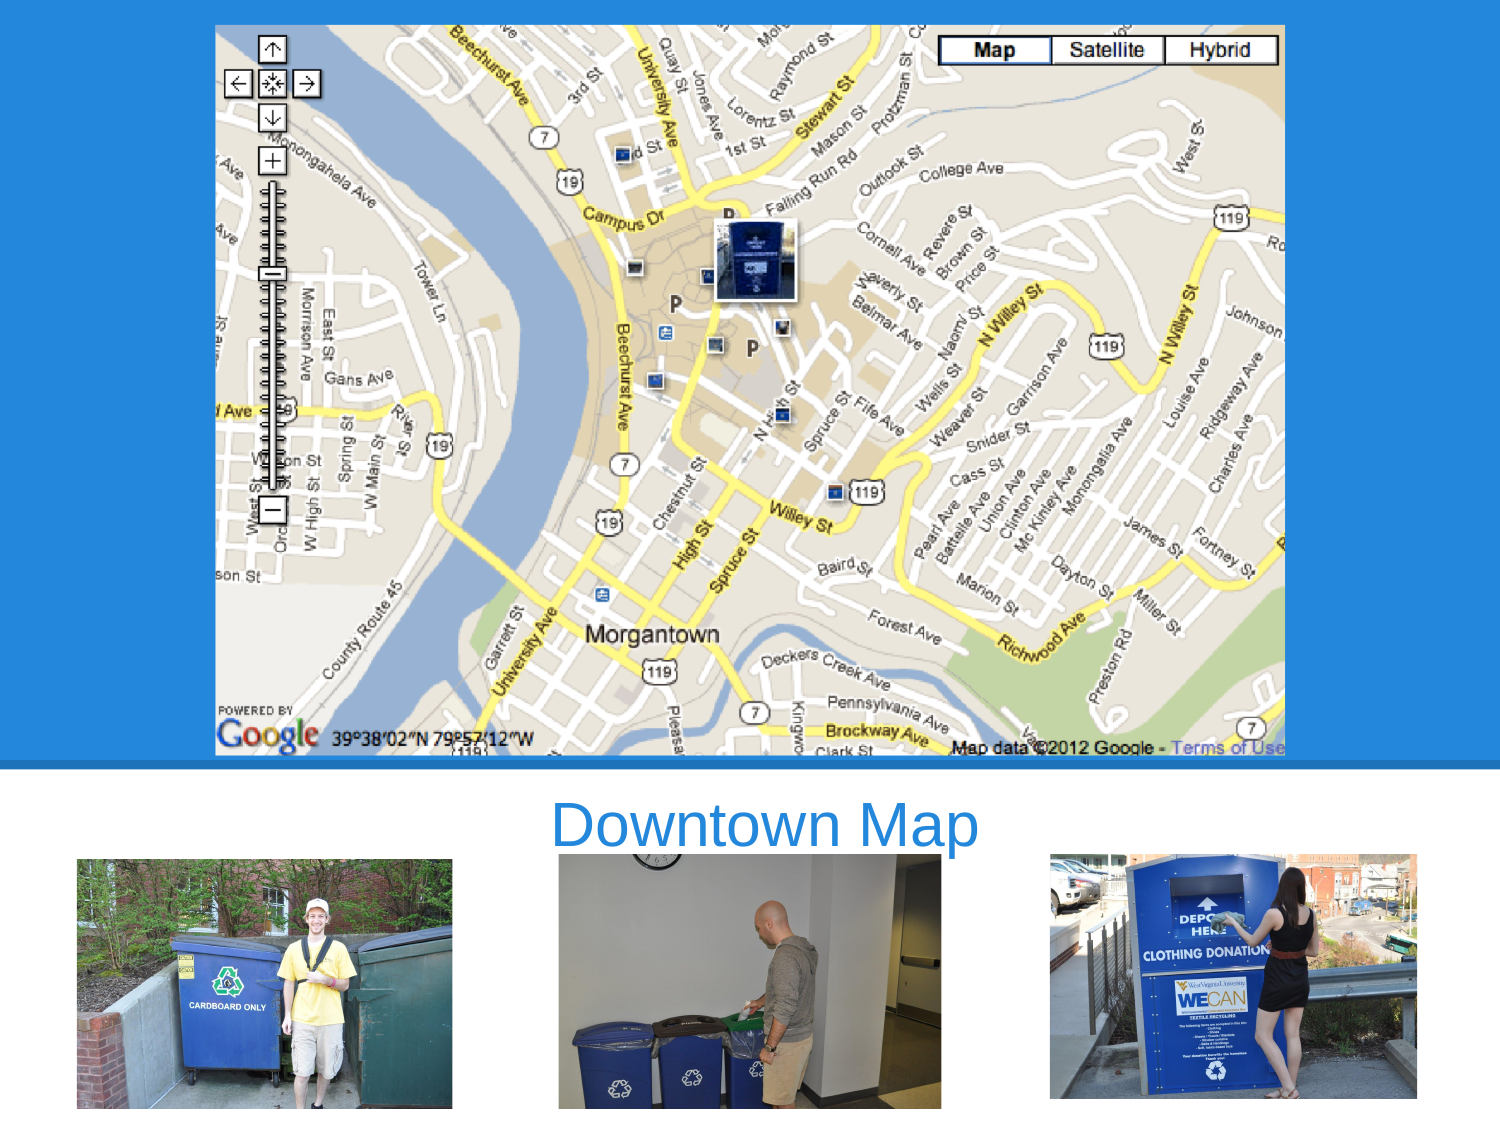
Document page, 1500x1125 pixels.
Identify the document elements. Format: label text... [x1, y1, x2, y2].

text_box [177, 23, 1323, 756]
text_box [558, 854, 942, 1109]
text_box [76, 859, 453, 1109]
subtitle Downtown Map [112, 769, 1388, 1125]
text_box [1049, 854, 1418, 1099]
